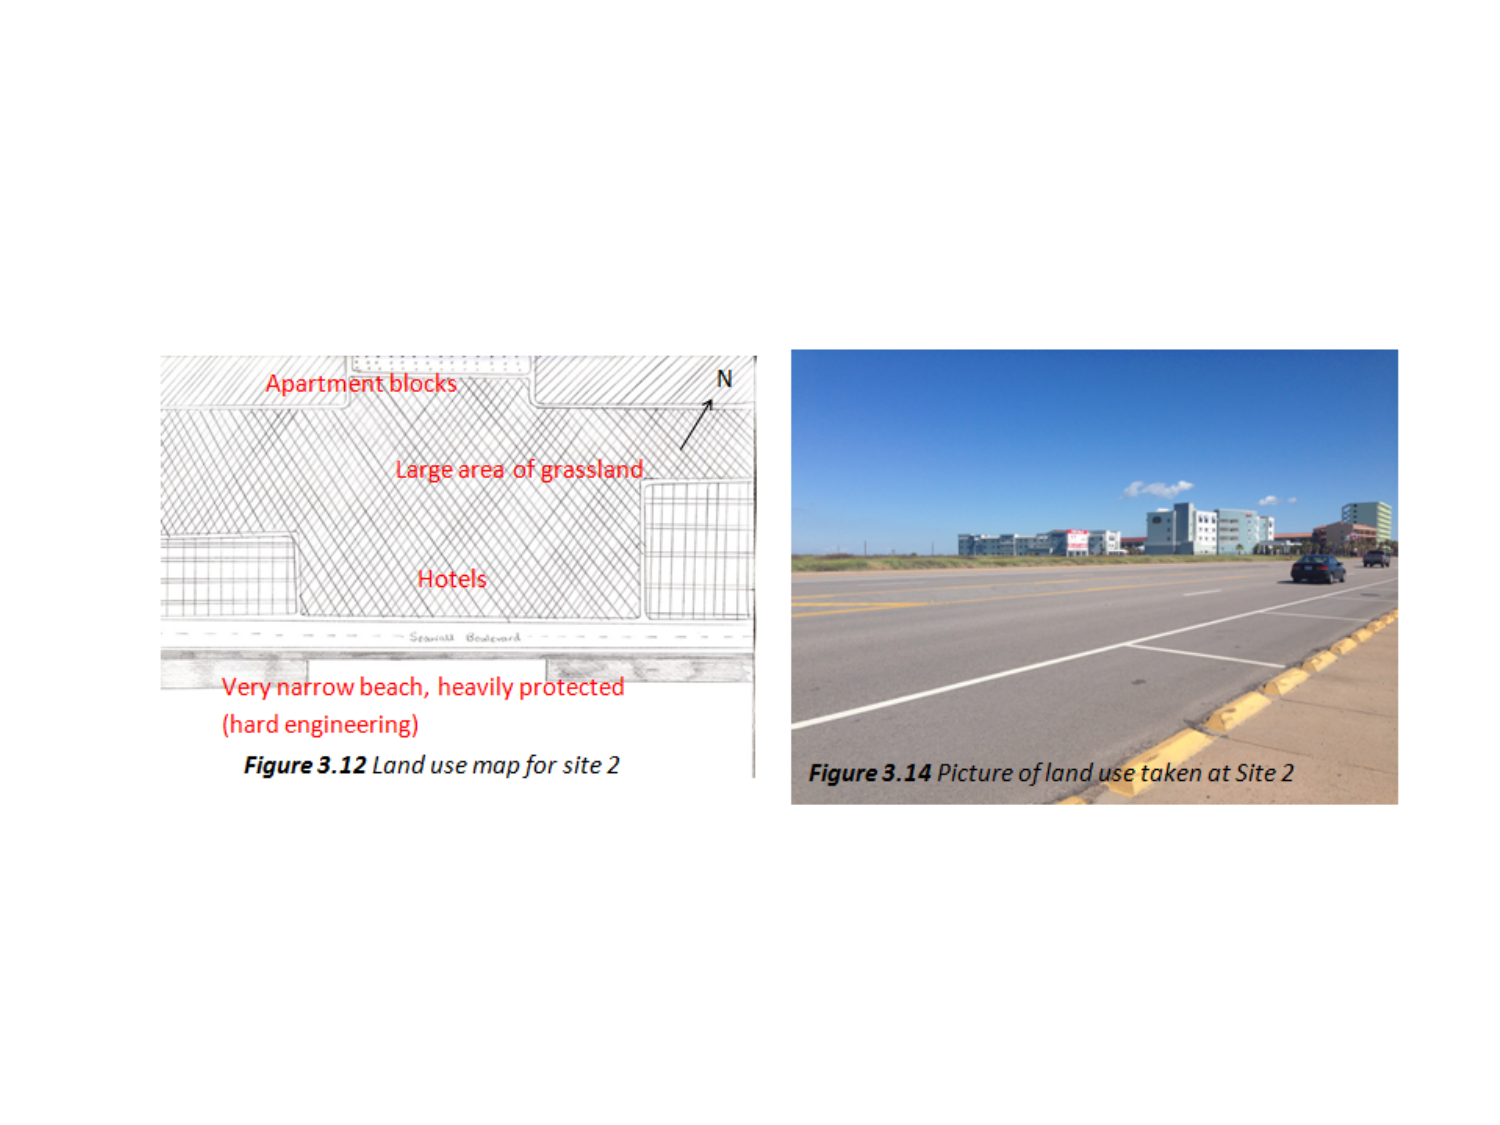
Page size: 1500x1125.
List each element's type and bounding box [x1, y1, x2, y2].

picture [64, 295, 1436, 830]
